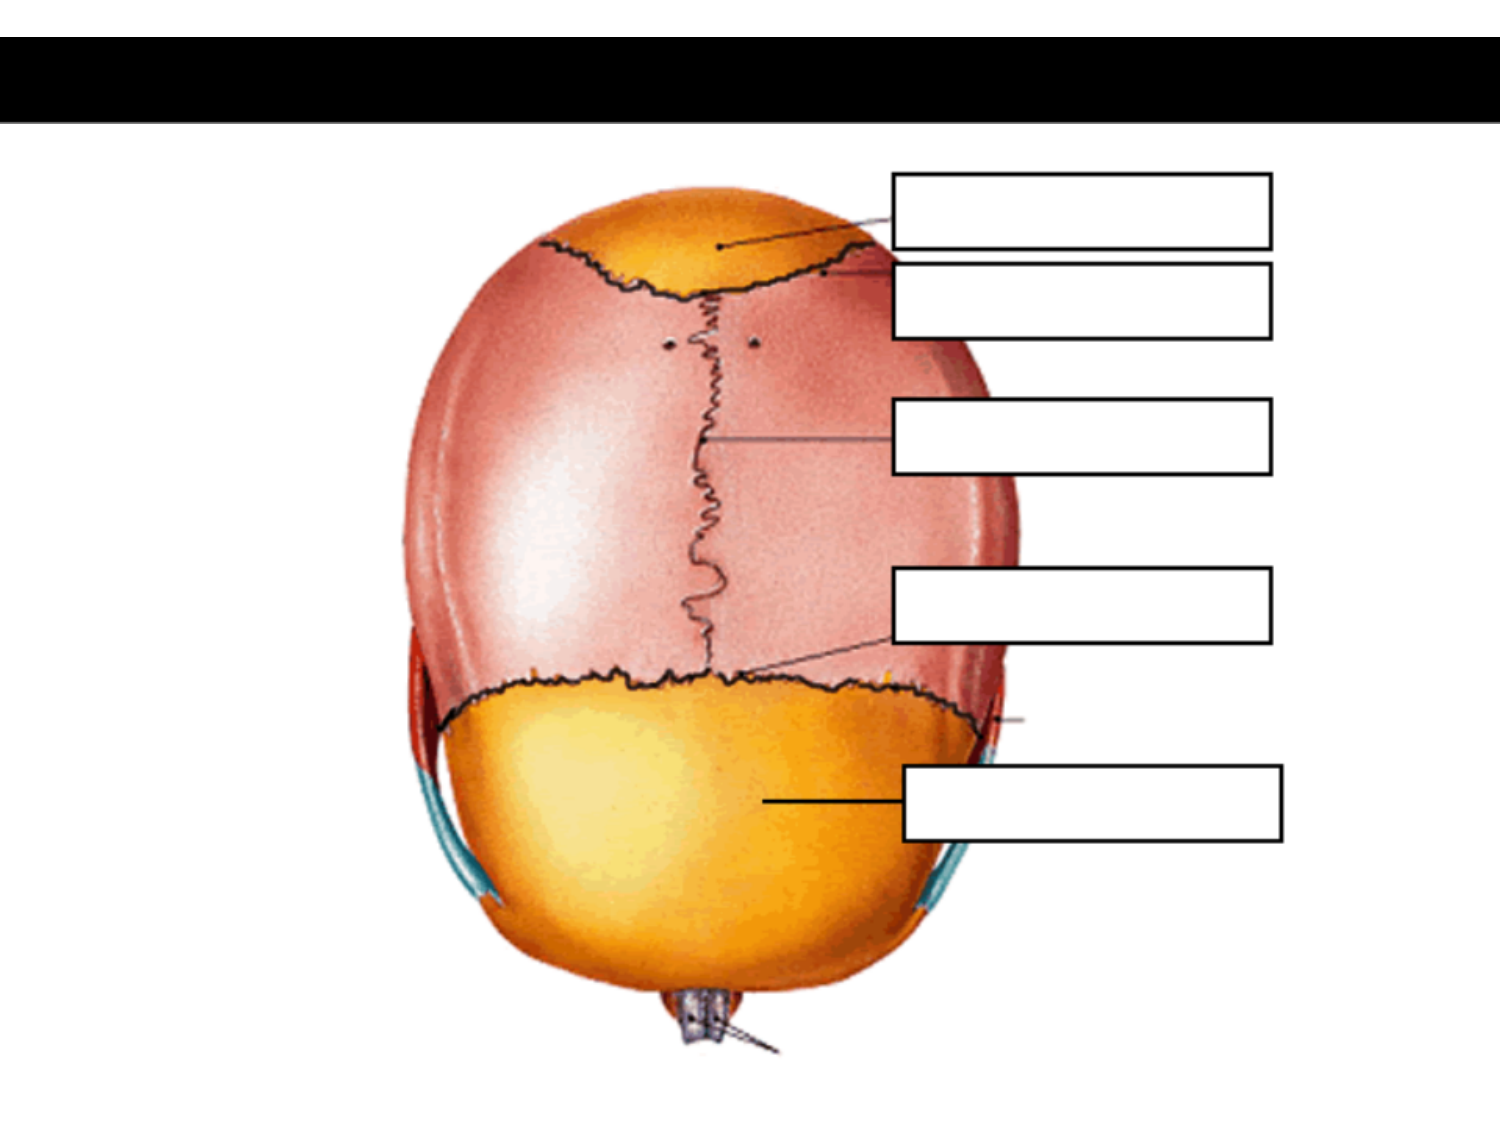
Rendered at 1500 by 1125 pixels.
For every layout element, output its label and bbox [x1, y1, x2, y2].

text_box [0, 37, 1500, 124]
text_box [87, 162, 1338, 1069]
